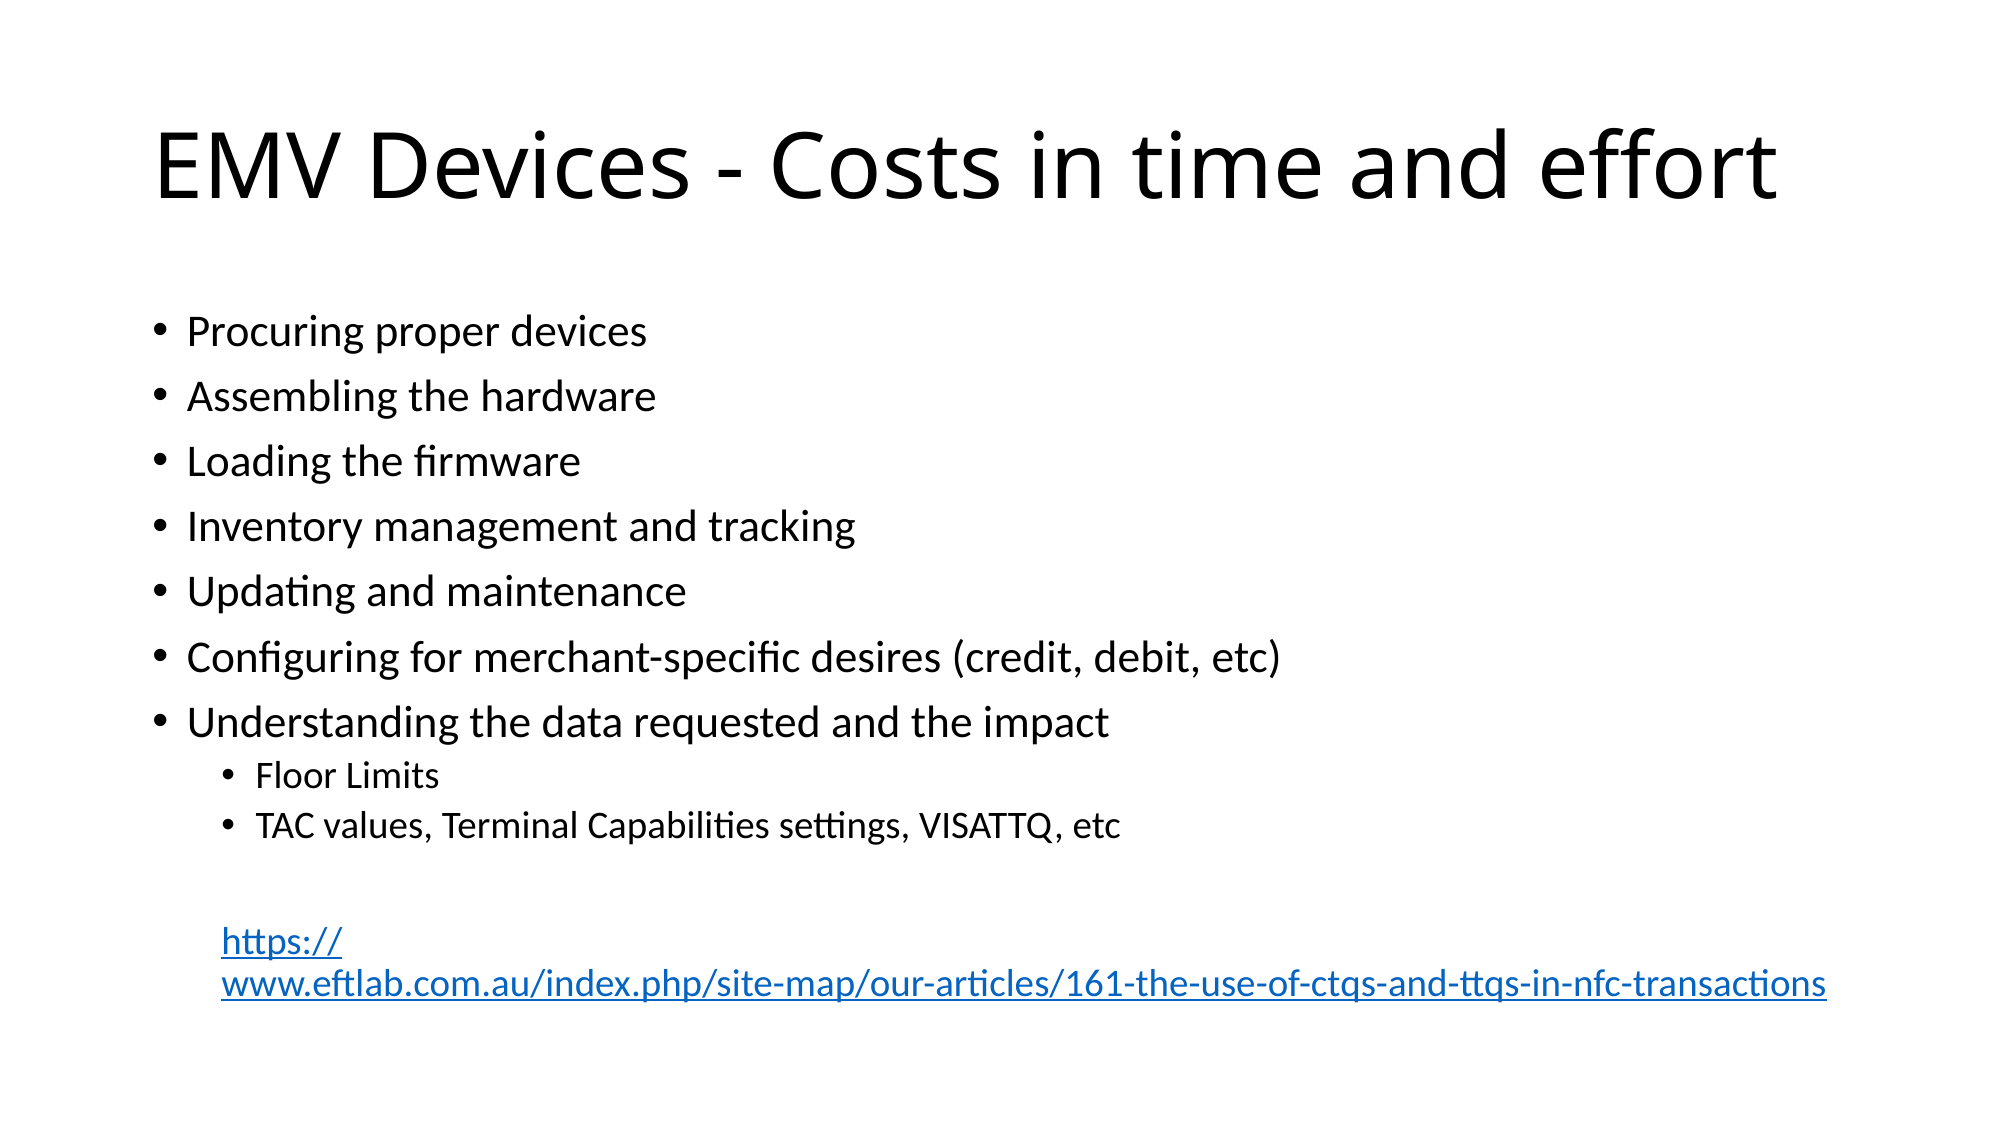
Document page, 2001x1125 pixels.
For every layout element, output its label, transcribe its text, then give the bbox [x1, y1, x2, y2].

title EMV Devices - Costs in time and effort [137, 59, 1863, 278]
list Procuring proper devices Assembling the hardware Loading the firmware Inventory management and tracking Updating and maintenance Configuring for merchant-specific desires (credit, debit, etc) Understanding the data requested and the impact Floor Limits TAC values, Terminal Capabilities settings, VISATTQ, etc https://www.eftlab.com.au/index.php/site-map/our-articles/161-the-use-of-ctqs-and-ttqs-in-nfc-transactions [137, 299, 1863, 1014]
